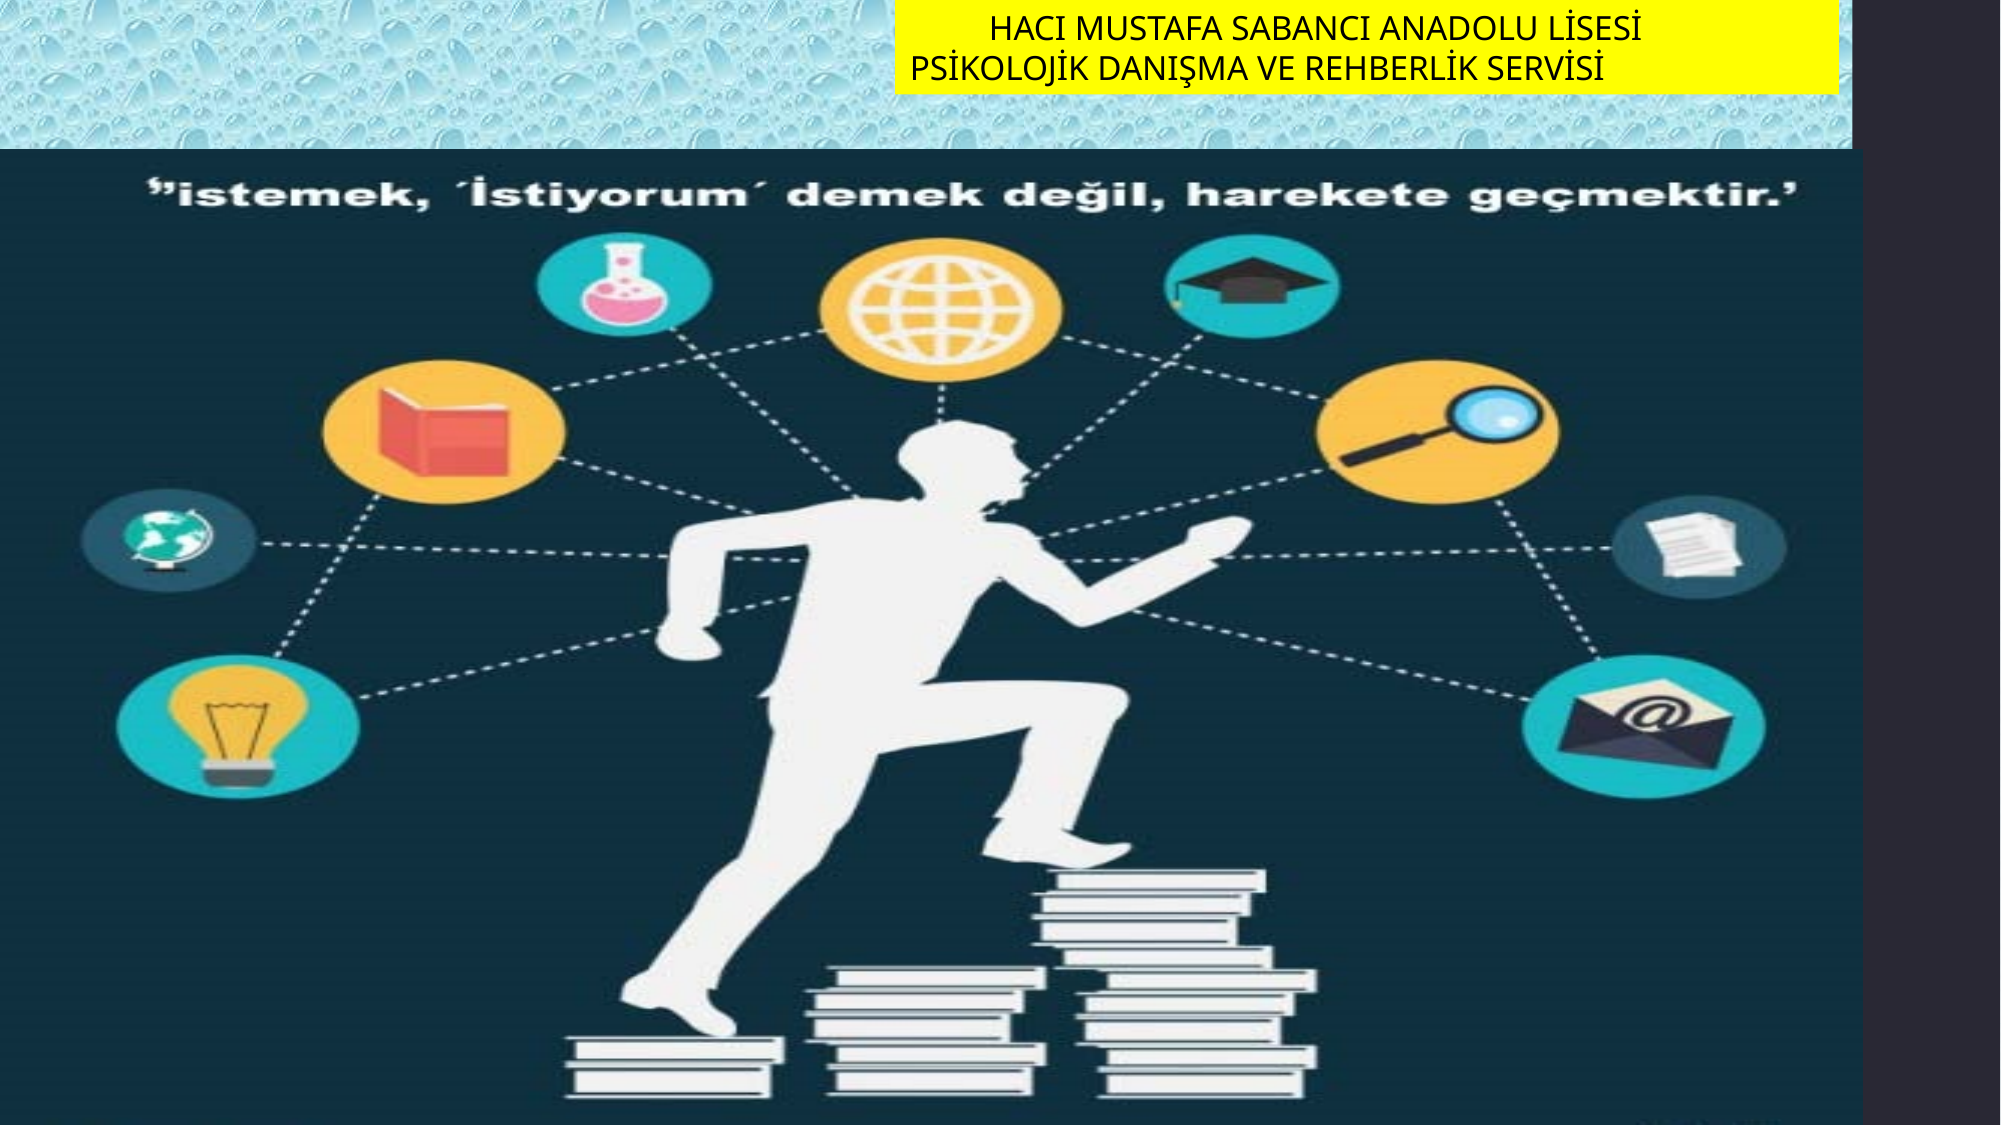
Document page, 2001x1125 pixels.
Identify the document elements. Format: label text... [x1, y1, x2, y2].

picture [0, 0, 1863, 1125]
text_box HACI MUSTAFA SABANCI ANADOLU LİSESİ PSİKOLOJİK DANIŞMA VE REHBERLİK SERVİSİ [895, 0, 1839, 95]
